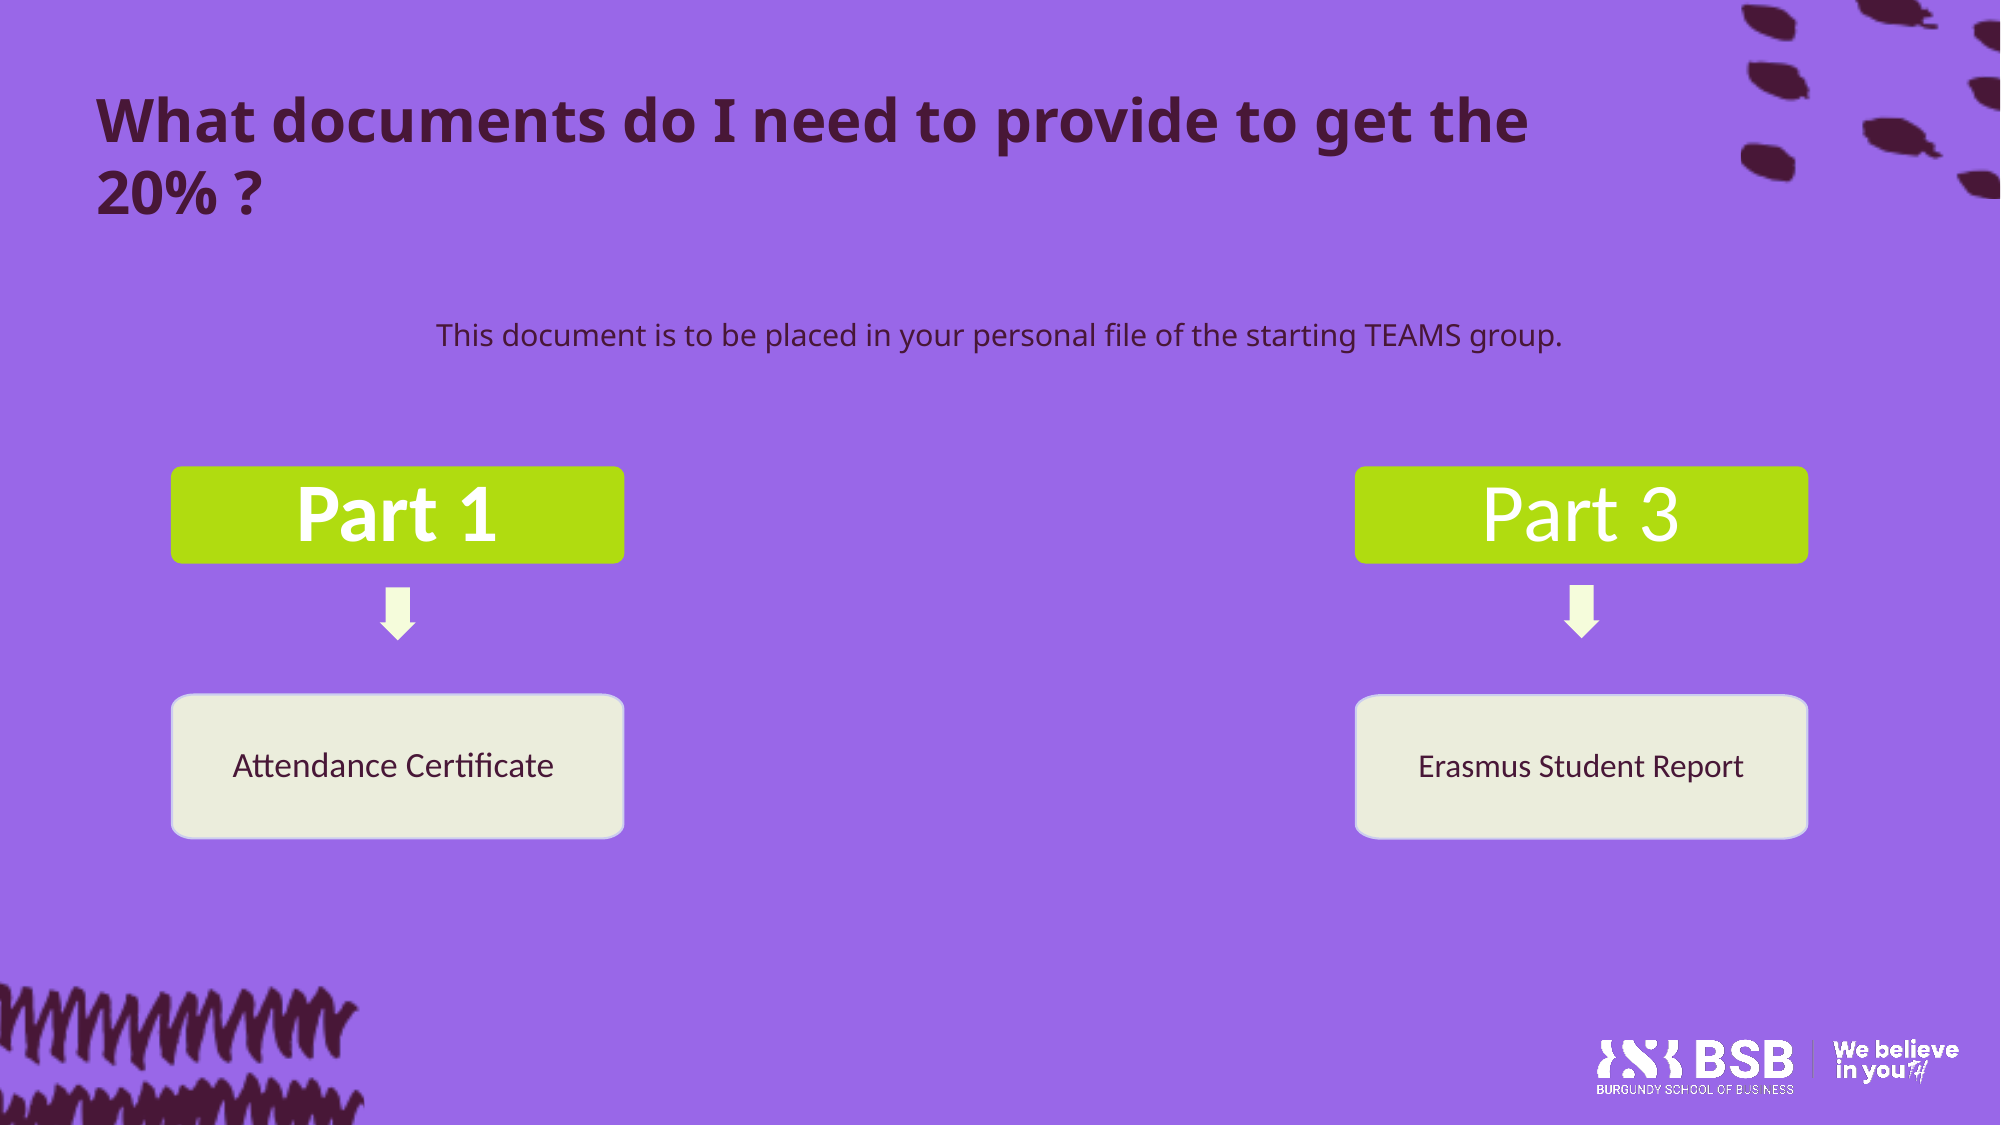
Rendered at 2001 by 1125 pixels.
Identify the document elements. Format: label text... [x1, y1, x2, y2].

text_box Attendance Certificate [170, 693, 625, 840]
text_box Erasmus Student Report [1354, 694, 1809, 840]
text_box [1563, 585, 1600, 639]
picture [1580, 1025, 1976, 1108]
text_box Part 3 [1354, 466, 1809, 564]
text_box Part 1 [170, 466, 625, 564]
title What documents do I need to provide to get the 20% ? [81, 75, 1898, 237]
text_box [379, 587, 416, 641]
subtitle This document is to be placed in your personal file of the starting TEAMS group. [172, 312, 1828, 361]
